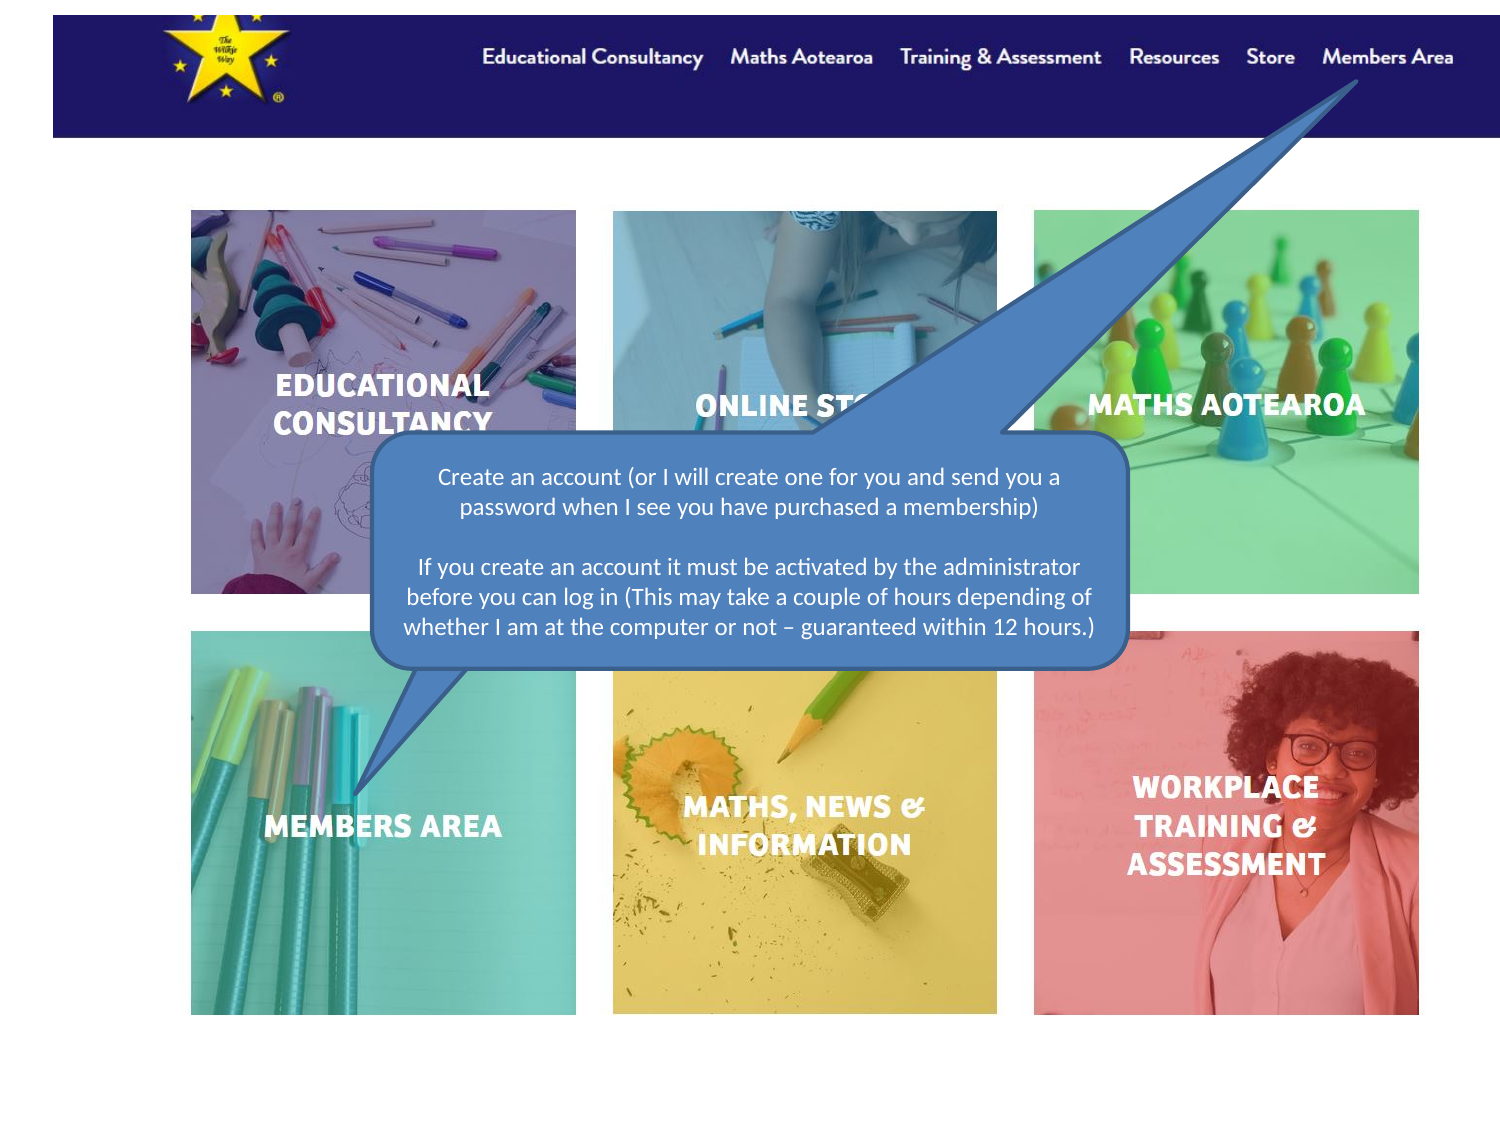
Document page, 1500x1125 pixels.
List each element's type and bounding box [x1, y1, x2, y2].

picture [52, 15, 1500, 1033]
